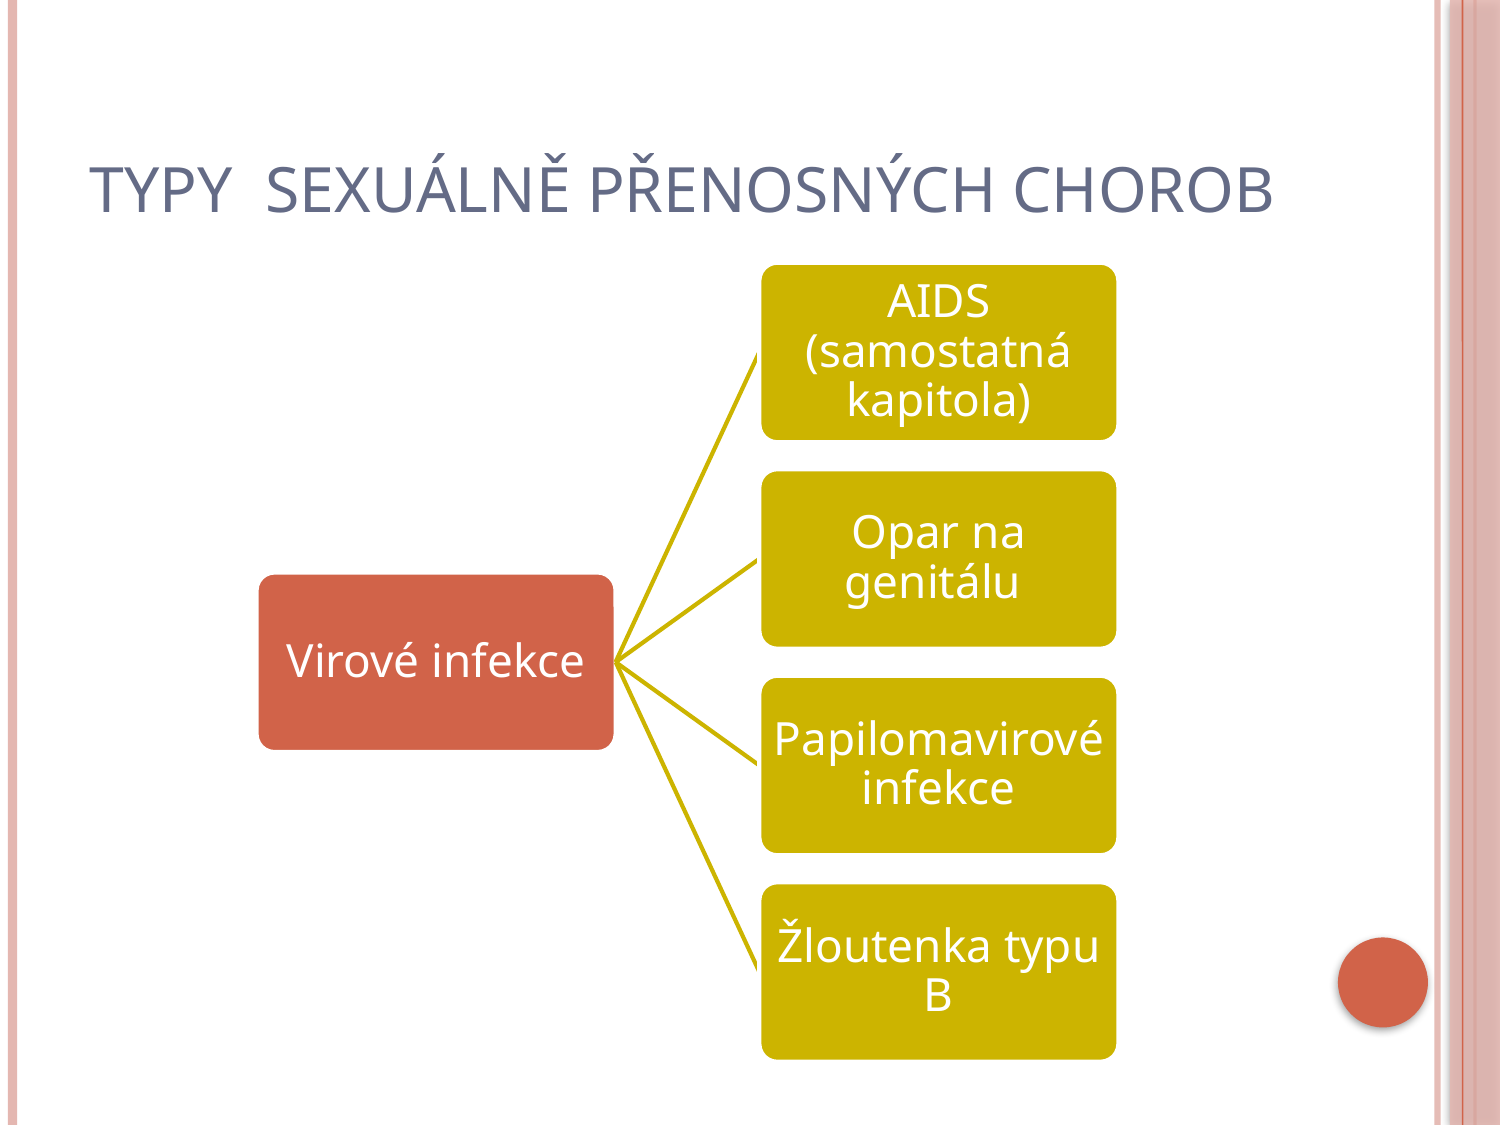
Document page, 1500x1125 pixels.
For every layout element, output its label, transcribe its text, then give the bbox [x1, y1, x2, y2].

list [74, 261, 1301, 1063]
title Typy sexuálně přenosných chorob [75, 45, 1300, 233]
